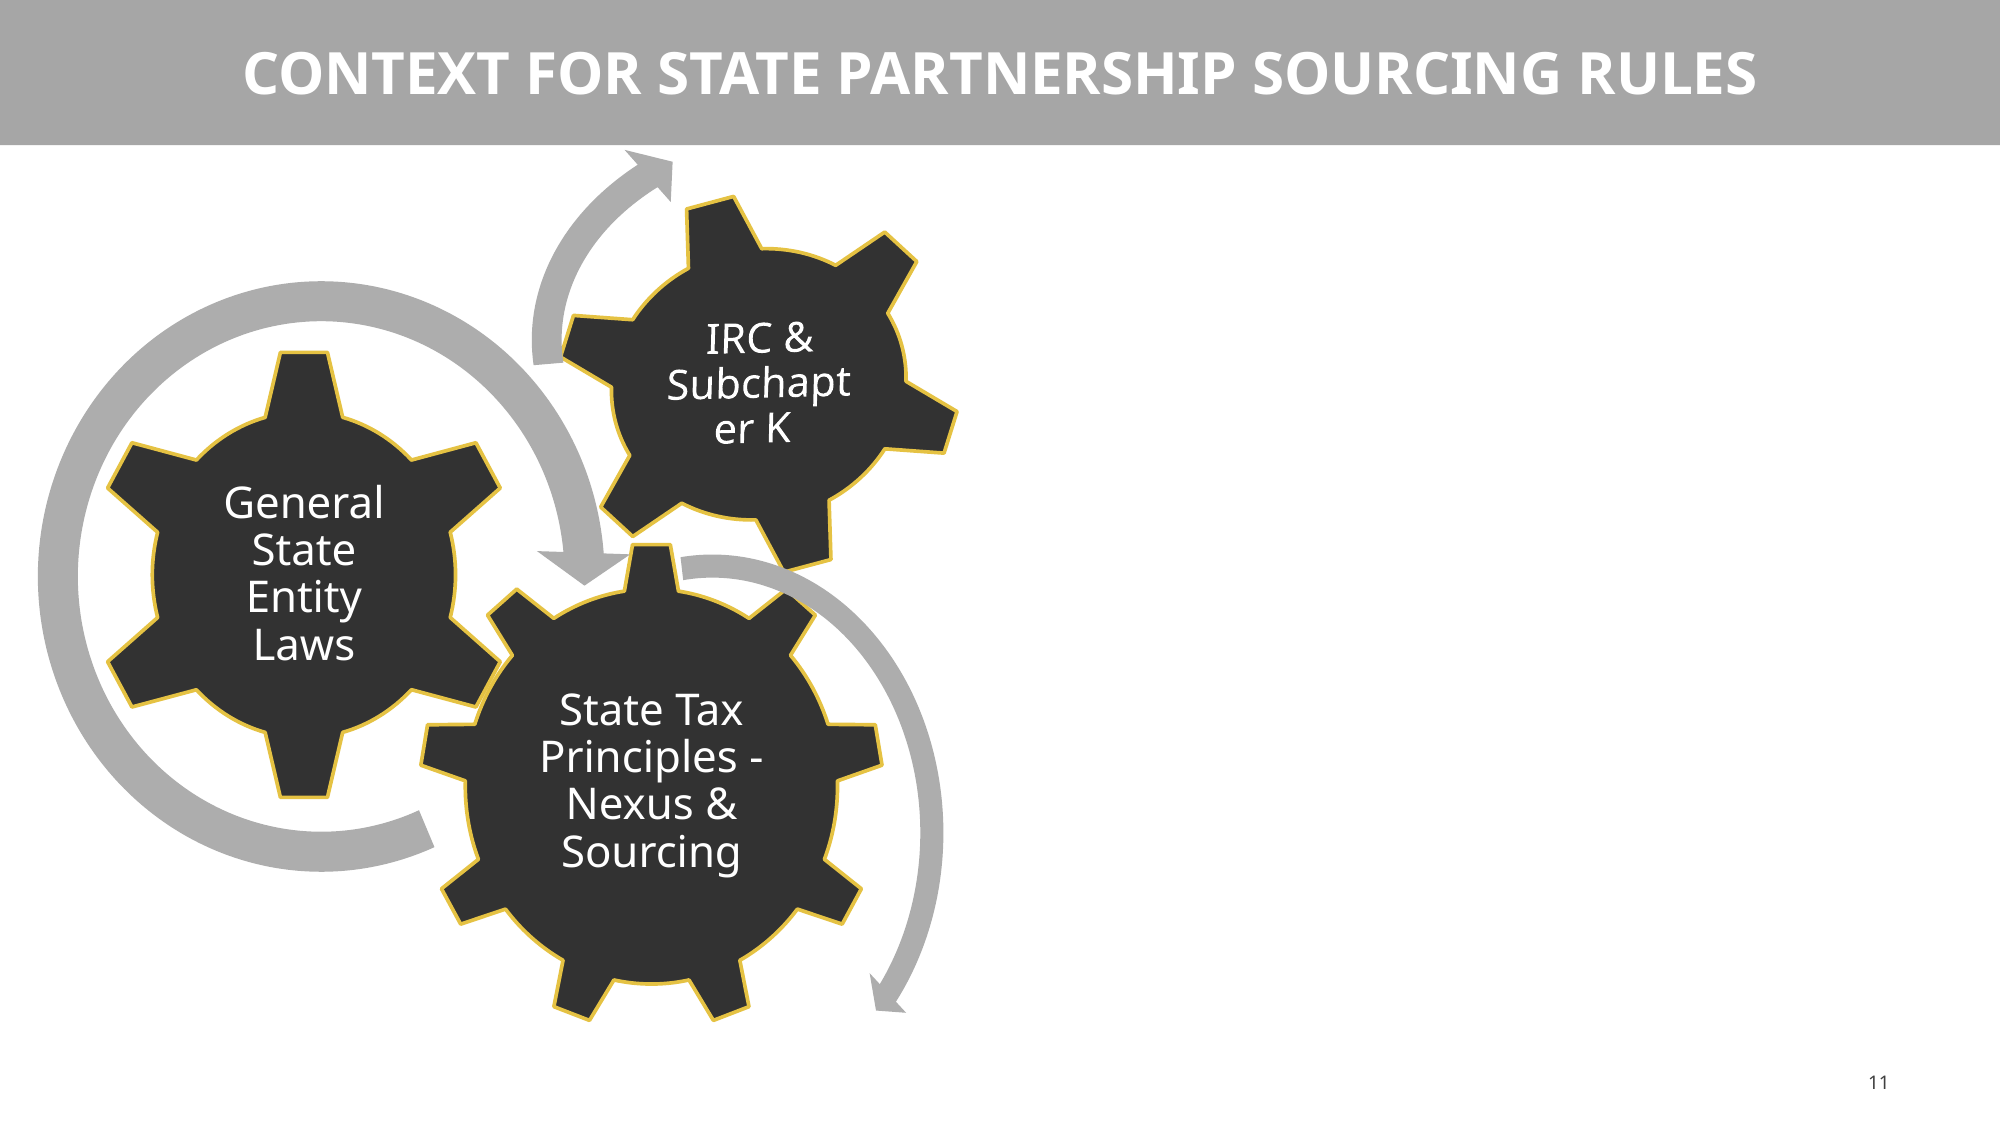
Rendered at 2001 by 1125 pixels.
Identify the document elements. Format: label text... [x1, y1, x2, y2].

title Context for State Partnership Sourcing Rules [0, 0, 2000, 146]
slide_number 11 [1732, 1053, 1905, 1114]
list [18, 146, 1195, 1078]
